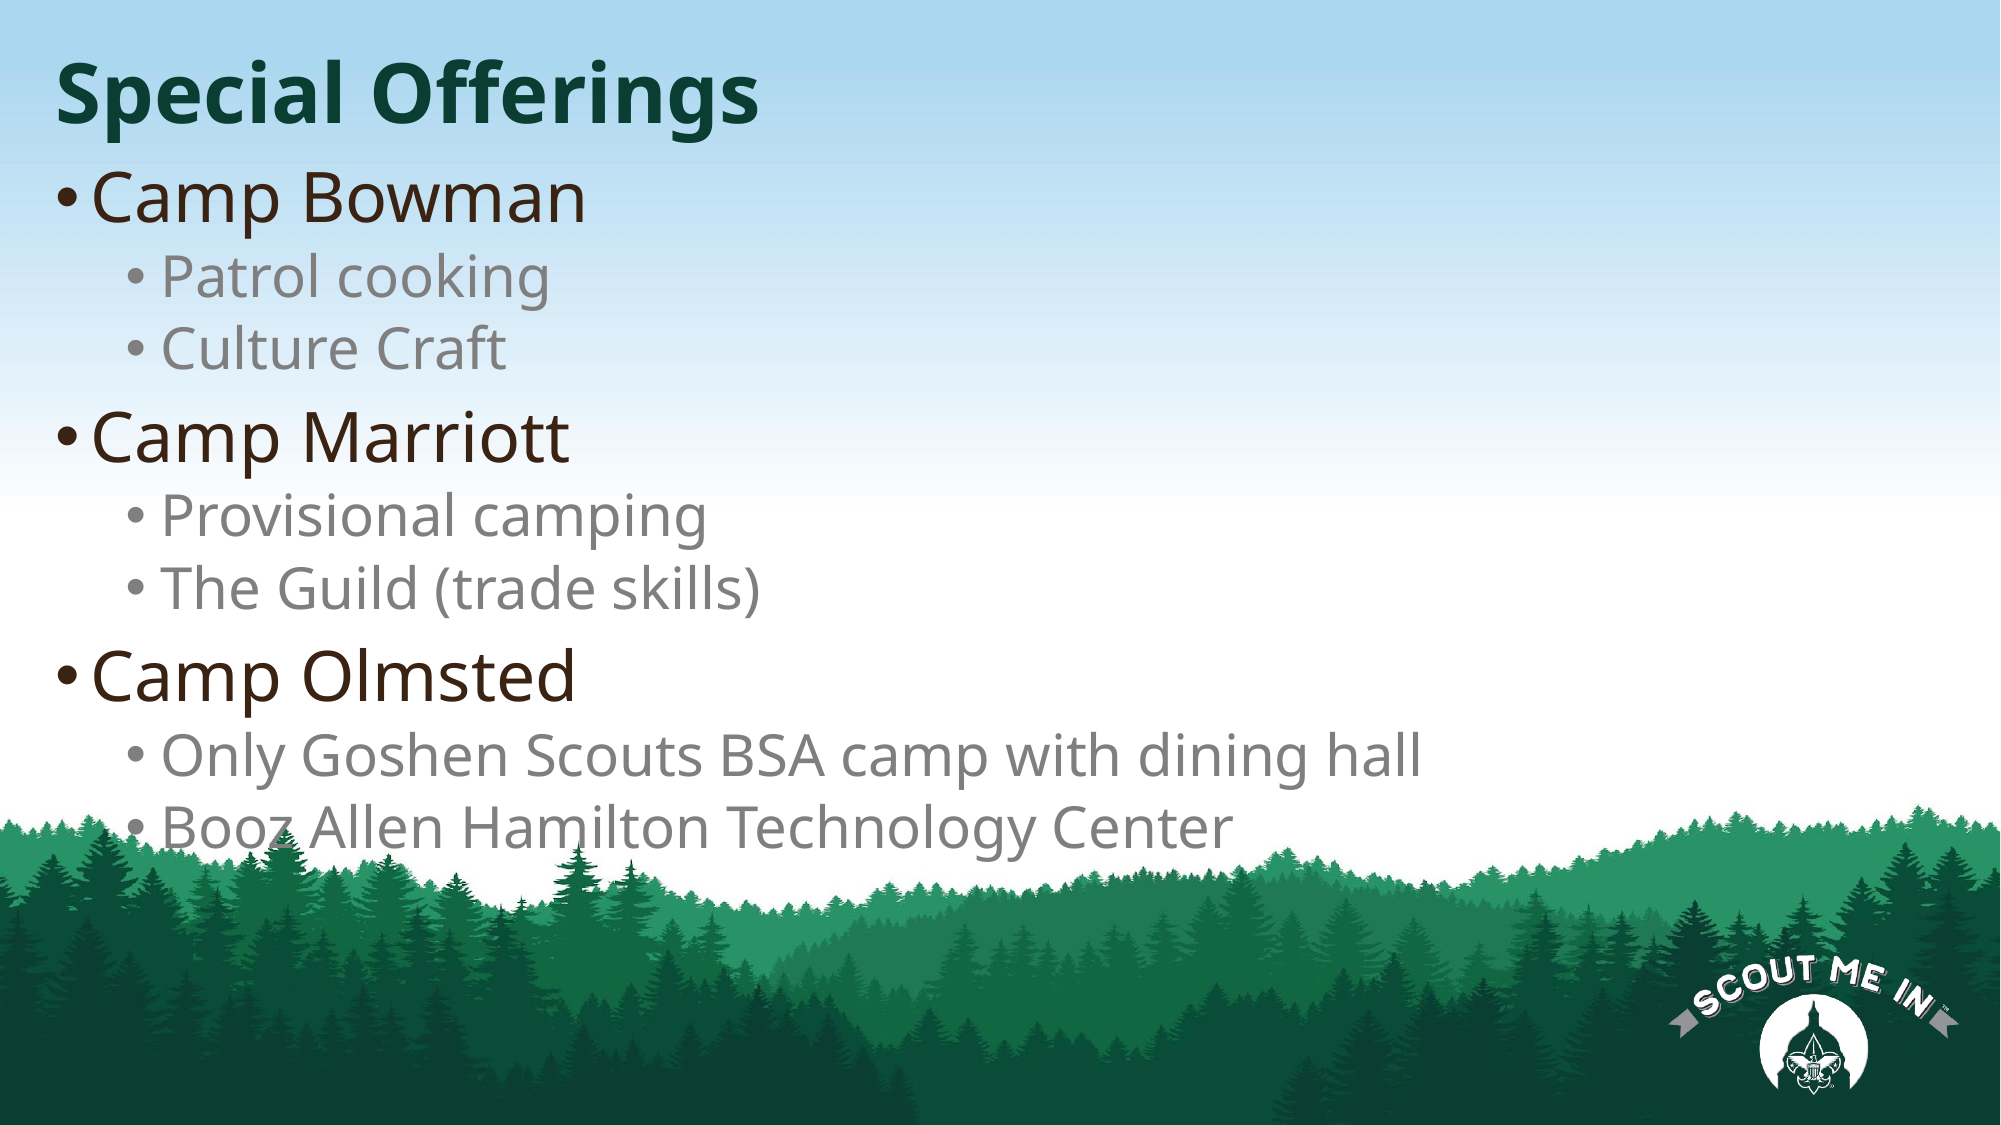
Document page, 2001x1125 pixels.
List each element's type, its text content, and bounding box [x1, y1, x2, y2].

picture [0, 0, 2001, 1125]
list Camp Bowman Patrol cooking Culture Craft Camp Marriott Provisional camping The Guild (trade skills) Camp Olmsted Only Goshen Scouts BSA camp with dining hall Booz Allen Hamilton Technology Center [40, 155, 1766, 869]
title Special Offerings [40, 38, 1766, 155]
